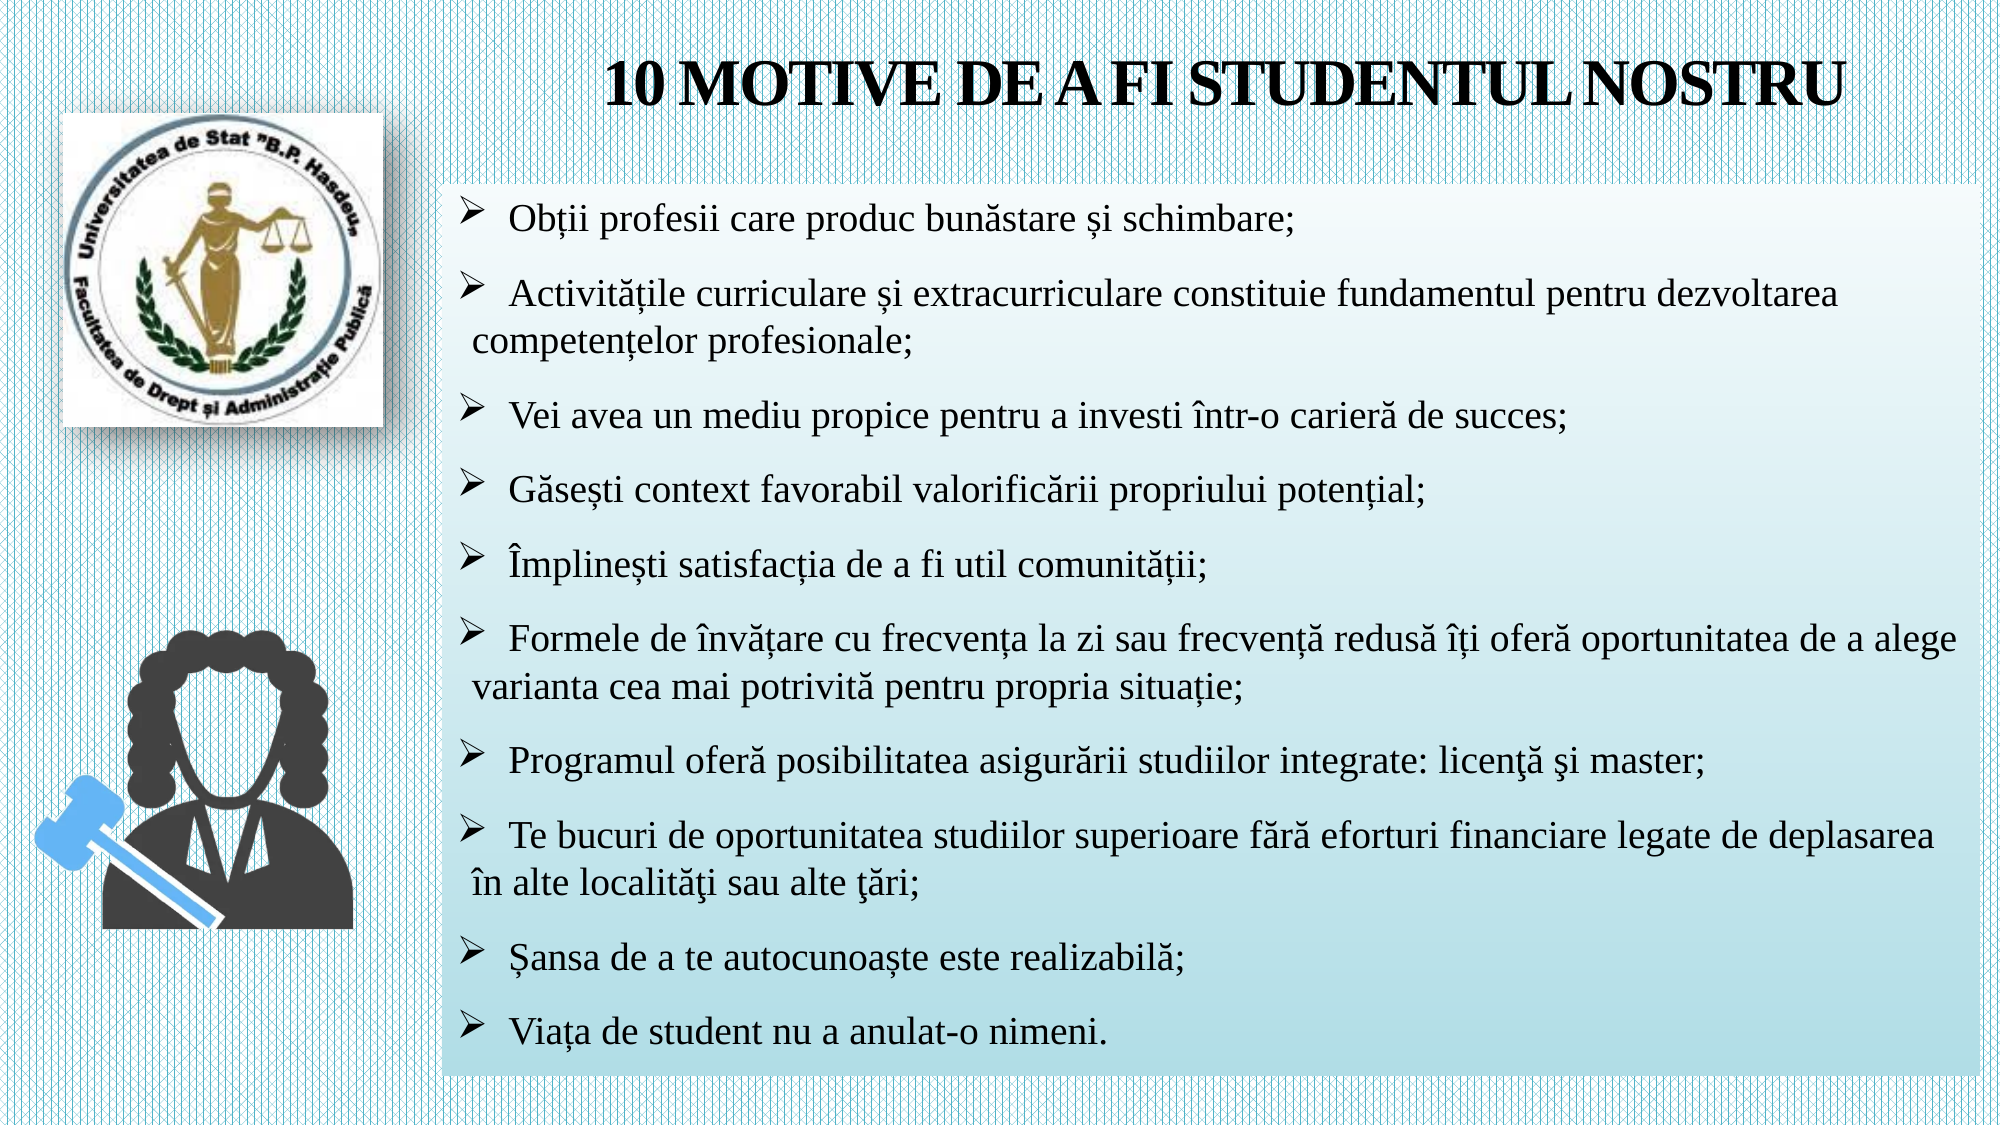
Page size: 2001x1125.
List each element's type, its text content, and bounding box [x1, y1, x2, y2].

picture [62, 113, 384, 427]
list Obții profesii care produc bunăstare și schimbare; Activitățile curriculare și extracurriculare constituie fundamentul pentru dezvoltarea competențelor profesionale; Vei avea un mediu propice pentru a investi într-o carieră de succes; Găsești context favorabil valorificării propriului potențial; Împlinești satisfacția de a fi util comunității; Formele de învățare cu frecvența la zi sau frecvență redusă îți oferă oportunitatea de a alege varianta cea mai potrivită pentru propria situație; Programul oferă posibilitatea asigurării studiilor integrate: licenţă şi master; Te bucuri de oportunitatea studiilor superioare fără eforturi financiare legate de deplasarea în alte localităţi sau alte ţări; Șansa de a te autocunoaște este realizabilă; Viața de student nu a anulat-o nimeni. [441, 184, 1980, 1076]
picture [33, 629, 354, 930]
title 10 MOTIVE DE A FI STUDENTUL NOSTRU [587, 7, 2000, 164]
